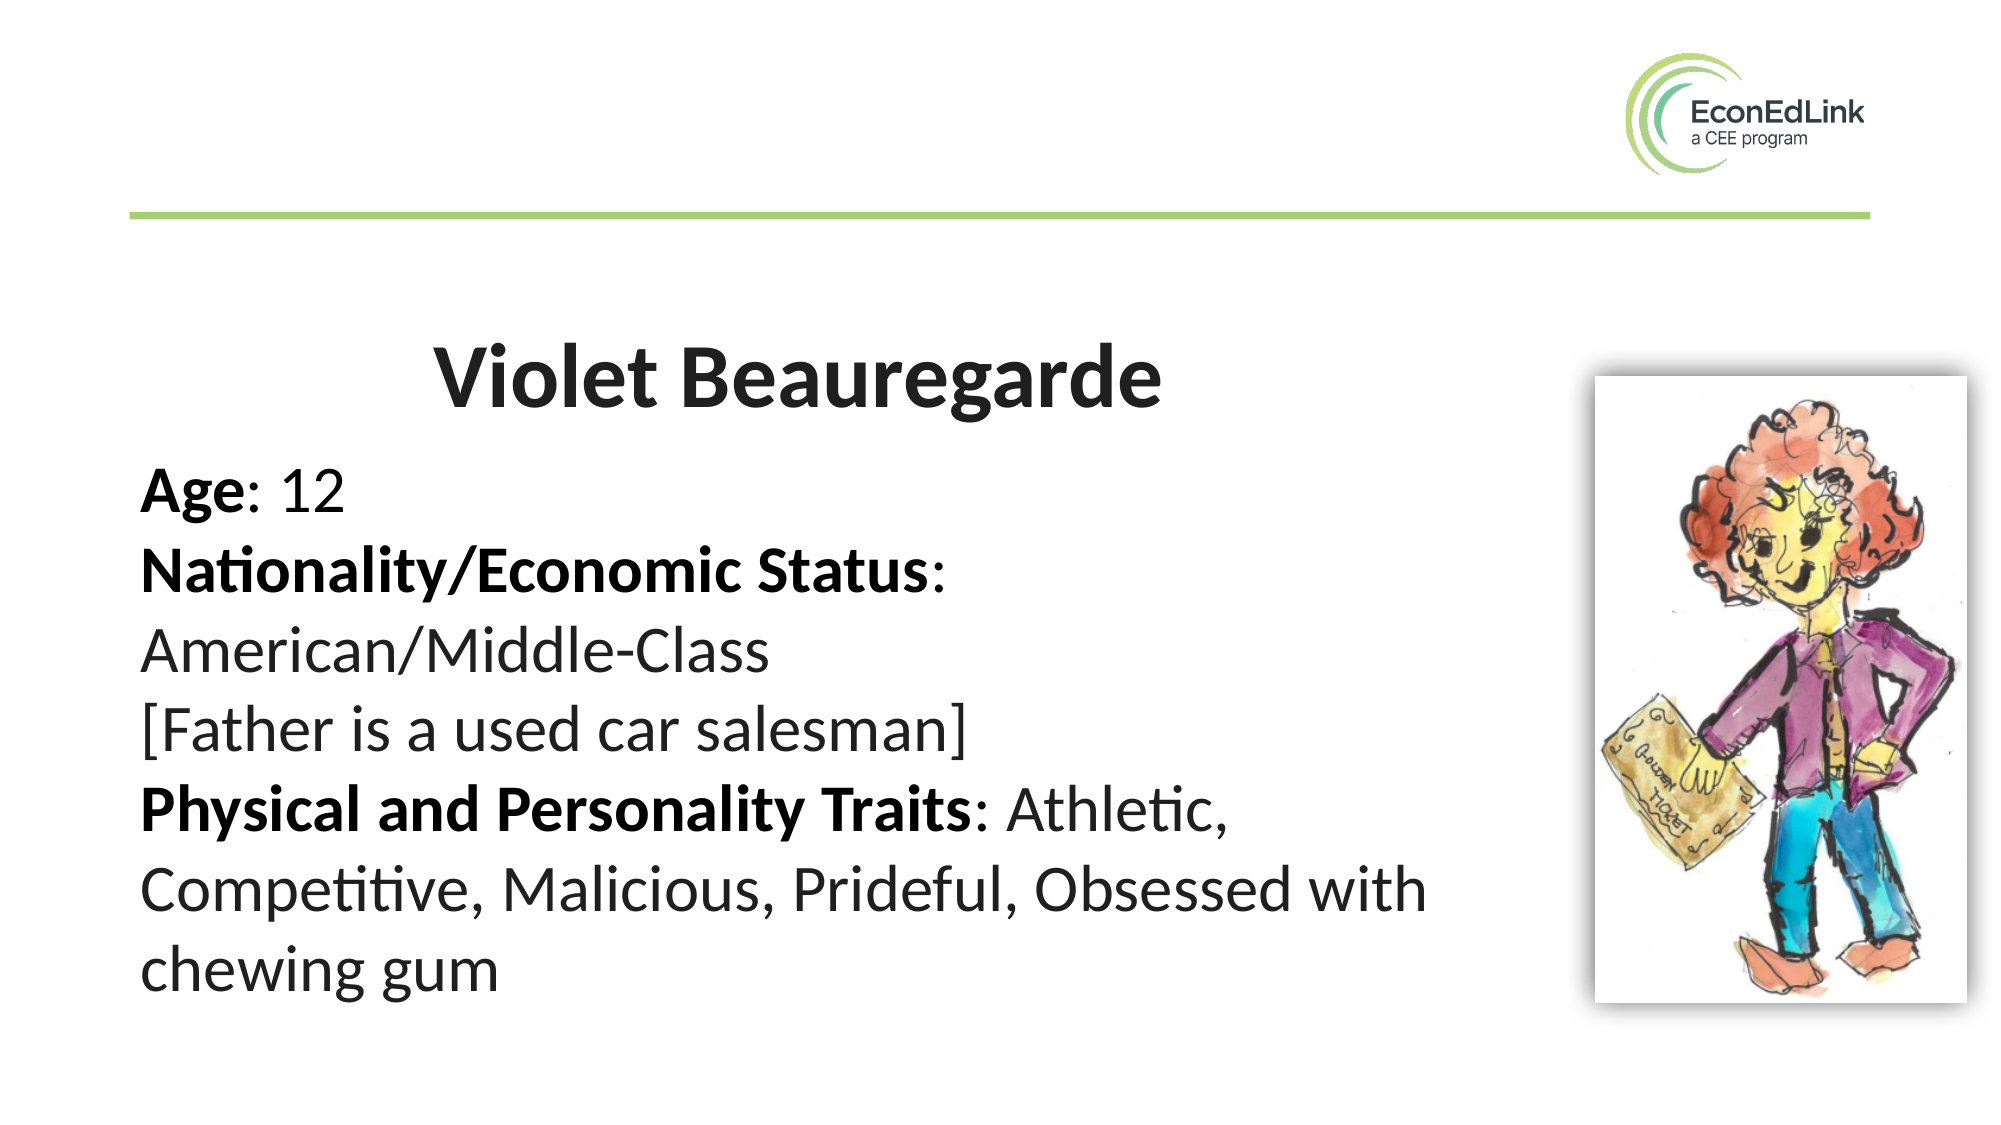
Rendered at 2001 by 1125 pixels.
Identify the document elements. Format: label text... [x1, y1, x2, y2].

text_box Violet Beauregarde Age: 12 Nationality/Economic Status: American/Middle-Class [Father is a used car salesman] Physical and Personality Traits: Athletic, Competitive, Malicious, Prideful, Obsessed with chewing gum [126, 308, 1473, 1013]
picture [1595, 376, 1967, 1003]
